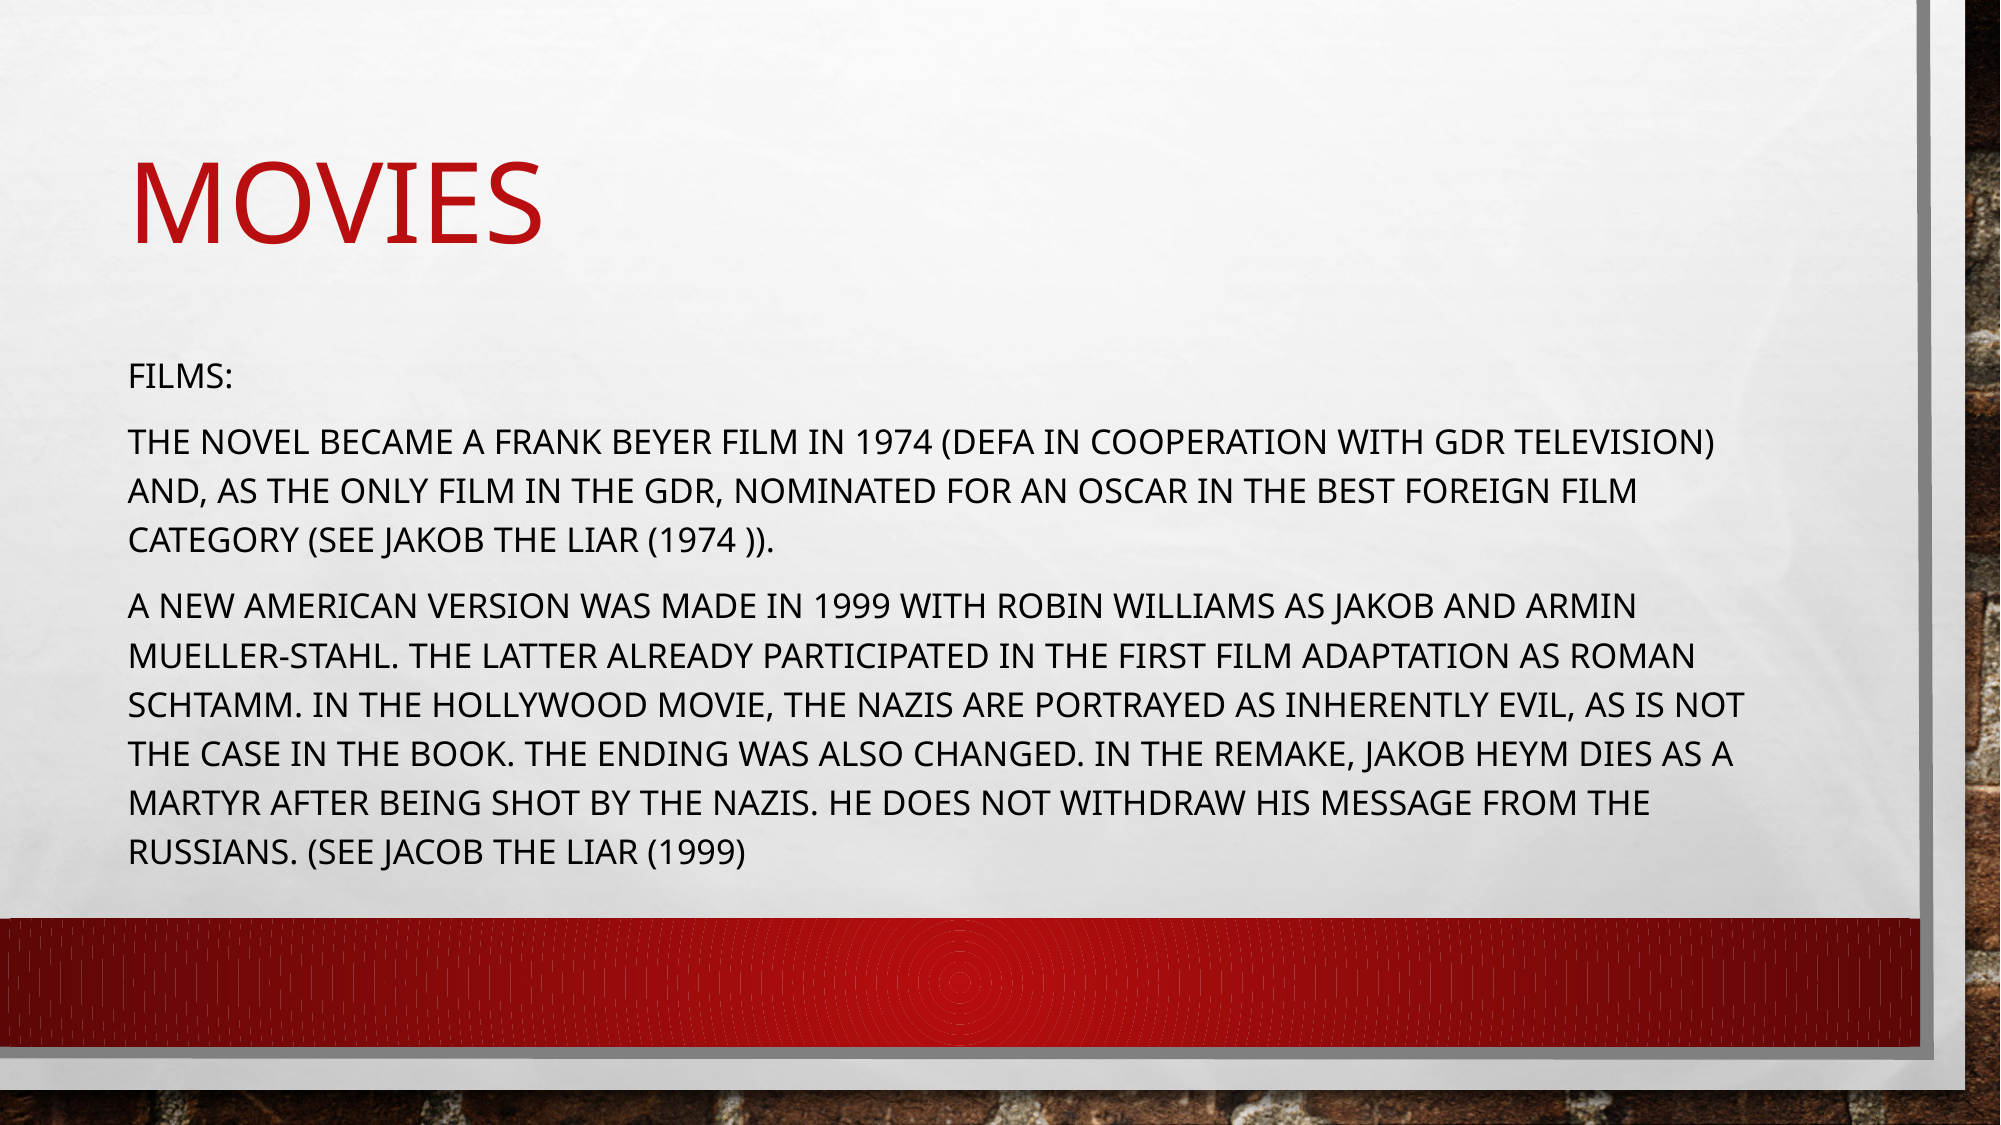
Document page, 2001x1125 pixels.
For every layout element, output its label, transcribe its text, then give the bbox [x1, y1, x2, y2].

list FILMS: The novel became a Frank Beyer film in 1974 (DEFA in cooperation with GDR television) and, as the only film in the GDR, nominated for an Oscar in the Best Foreign Film category (see Jakob the Liar (1974 )). A new American version was made in 1999 with Robin Williams as Jakob and Armin Mueller-Stahl. The latter already participated in the first film adaptation as Roman Schtamm. In the Hollywood movie, the Nazis are portrayed as inherently evil, as is not the case in the book. The ending was also changed. In the remake, Jakob Heym dies as a martyr after being shot by the Nazis. He does not withdraw his message from the Russians. (see Jacob the liar (1999) [112, 338, 1818, 882]
title MOVIES [112, 112, 1818, 302]
picture [0, 0, 2000, 1125]
